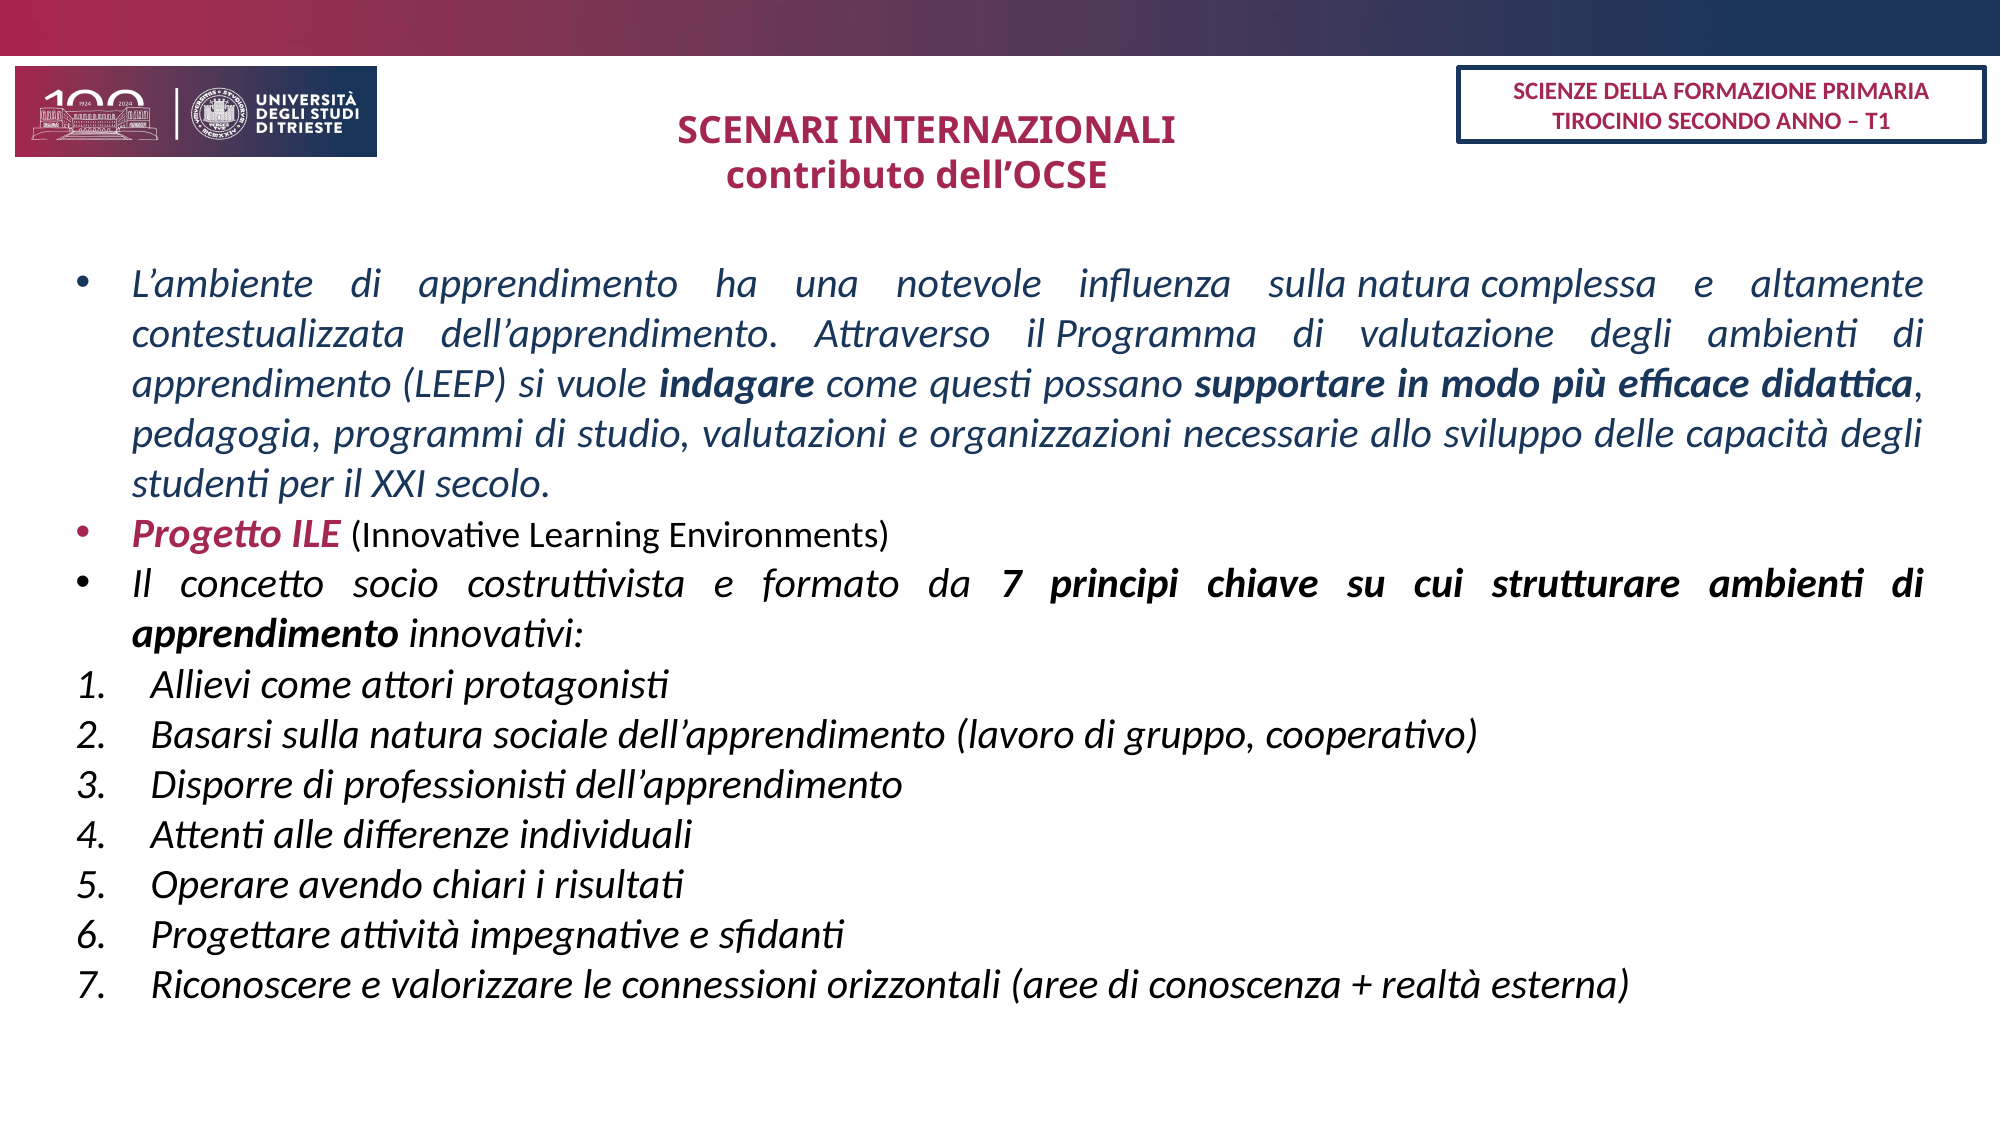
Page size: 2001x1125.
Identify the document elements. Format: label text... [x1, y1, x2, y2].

text_box SCIENZE DELLA FORMAZIONE PRIMARIA TIROCINIO SECONDO ANNO – T1 [1458, 67, 1985, 142]
text_box L’ambiente di apprendimento ha una notevole influenza sulla natura complessa e altamente contestualizzata dell’apprendimento. Attraverso il Programma di valutazione degli ambienti di apprendimento (LEEP) si vuole indagare come questi possano supportare in modo più efficace didattica, pedagogia, programmi di studio, valutazioni e organizzazioni necessarie allo sviluppo delle capacità degli studenti per il XXI secolo. Progetto ILE (Innovative Learning Environments) Il concetto socio costruttivista e formato da 7 principi chiave su cui strutturare ambienti di apprendimento innovativi: Allievi come attori protagonisti Basarsi sulla natura sociale dell’apprendimento (lavoro di gruppo, cooperativo) Disporre di professionisti dell’apprendimento Attenti alle differenze individuali Operare avendo chiari i risultati Progettare attività impegnative e sfidanti Riconoscere e valorizzare le connessioni orizzontali (aree di conoscenza + realtà esterna) [60, 248, 1940, 1125]
picture [0, 0, 2001, 1125]
text_box SCENARI INTERNAZIONALI contributo dell’OCSE [329, 98, 1525, 249]
